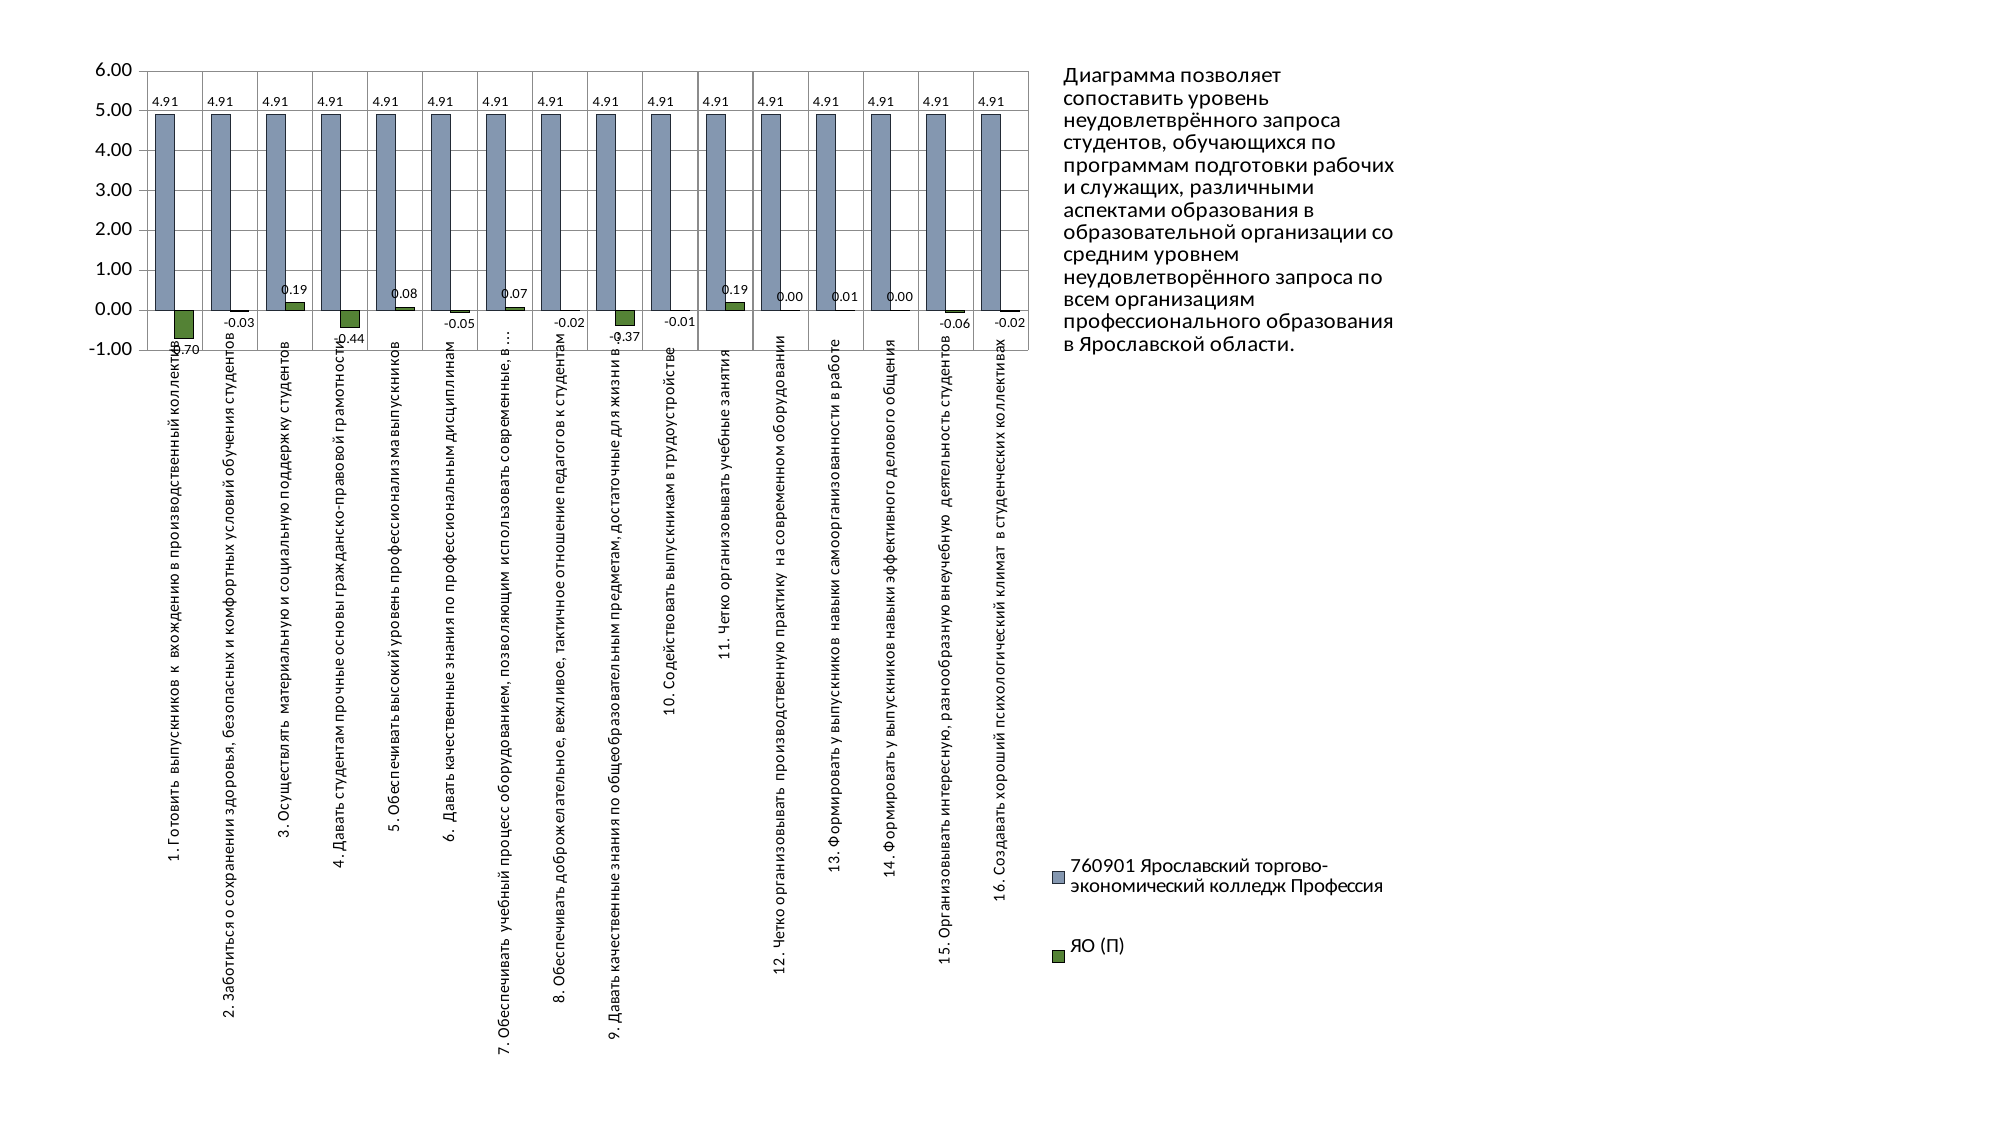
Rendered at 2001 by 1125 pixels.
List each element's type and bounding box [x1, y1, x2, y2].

chart [59, 58, 1414, 1056]
